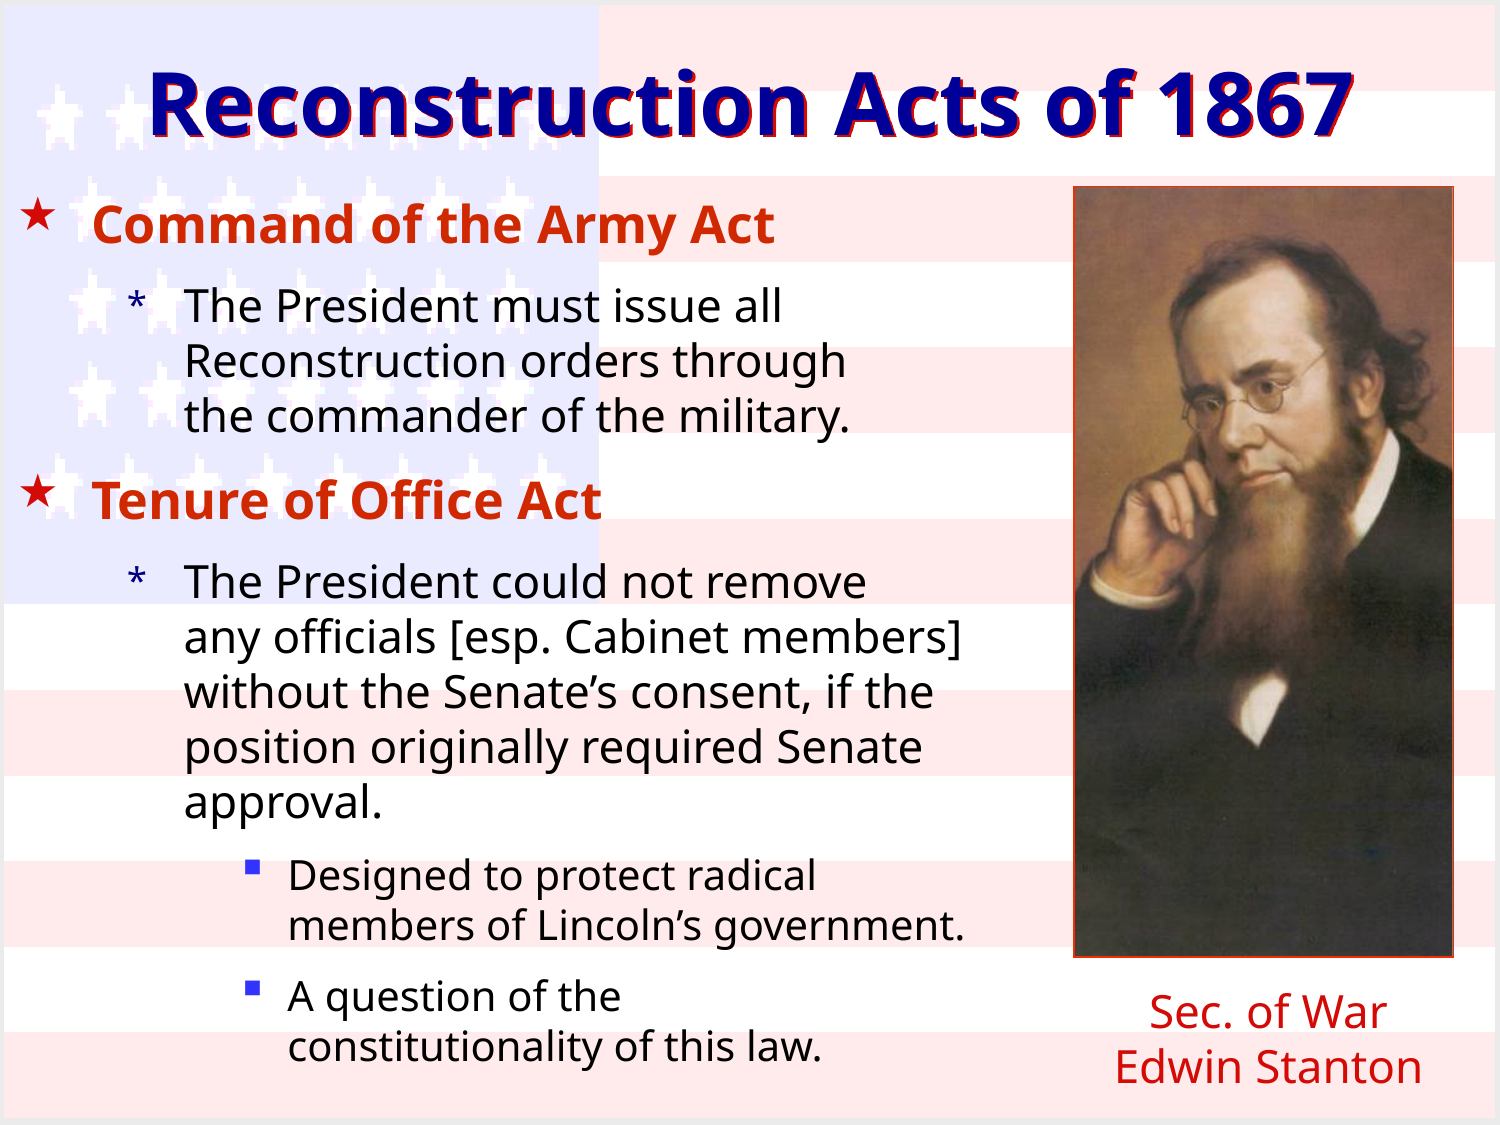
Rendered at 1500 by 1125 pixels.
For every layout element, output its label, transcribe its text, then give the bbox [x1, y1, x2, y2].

text_box Reconstruction Acts of 1867 [62, 40, 1438, 160]
text_box Command of the Army Act The President must issue all Reconstruction orders through the commander of the military. Tenure of Office Act The President could not remove any officials [esp. Cabinet members] without the Senate’s consent, if the position originally required Senate approval. Designed to protect radical members of Lincoln’s government. A question of the constitutionality of this law. [0, 183, 1100, 1077]
text_box Sec. of War Edwin Stanton [1087, 974, 1450, 1100]
picture [1074, 187, 1453, 957]
